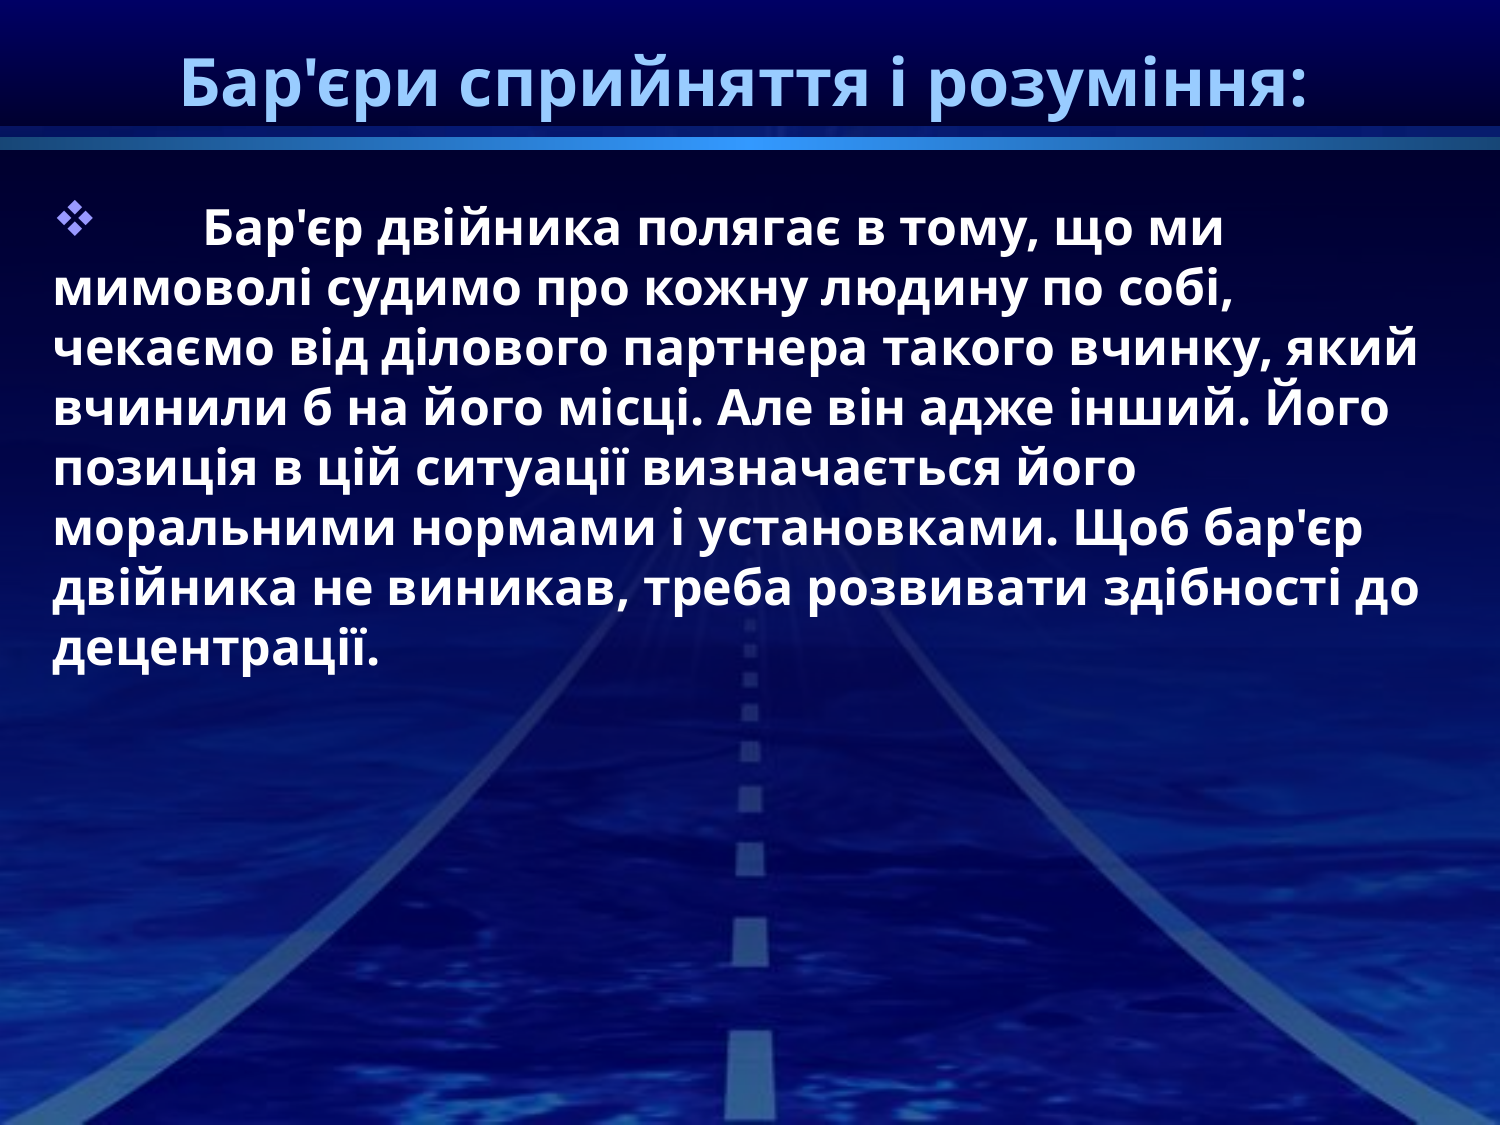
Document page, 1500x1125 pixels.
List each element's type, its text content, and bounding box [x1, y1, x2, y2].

title Бар'єри сприйняття і розуміння: [37, 24, 1451, 136]
picture [0, 125, 1500, 137]
list Бар'єр двійника полягає в тому, що ми мимоволі судимо про кожну людину по собі, чекаємо від ділового партнера такого вчинку, який вчинили б на його місці. Але він адже інший. Його позиція в цій ситуації визначається його моральними нормами і установками. Щоб бар'єр двійника не виникав, треба розвивати здібності до децентрації. [37, 187, 1451, 1049]
